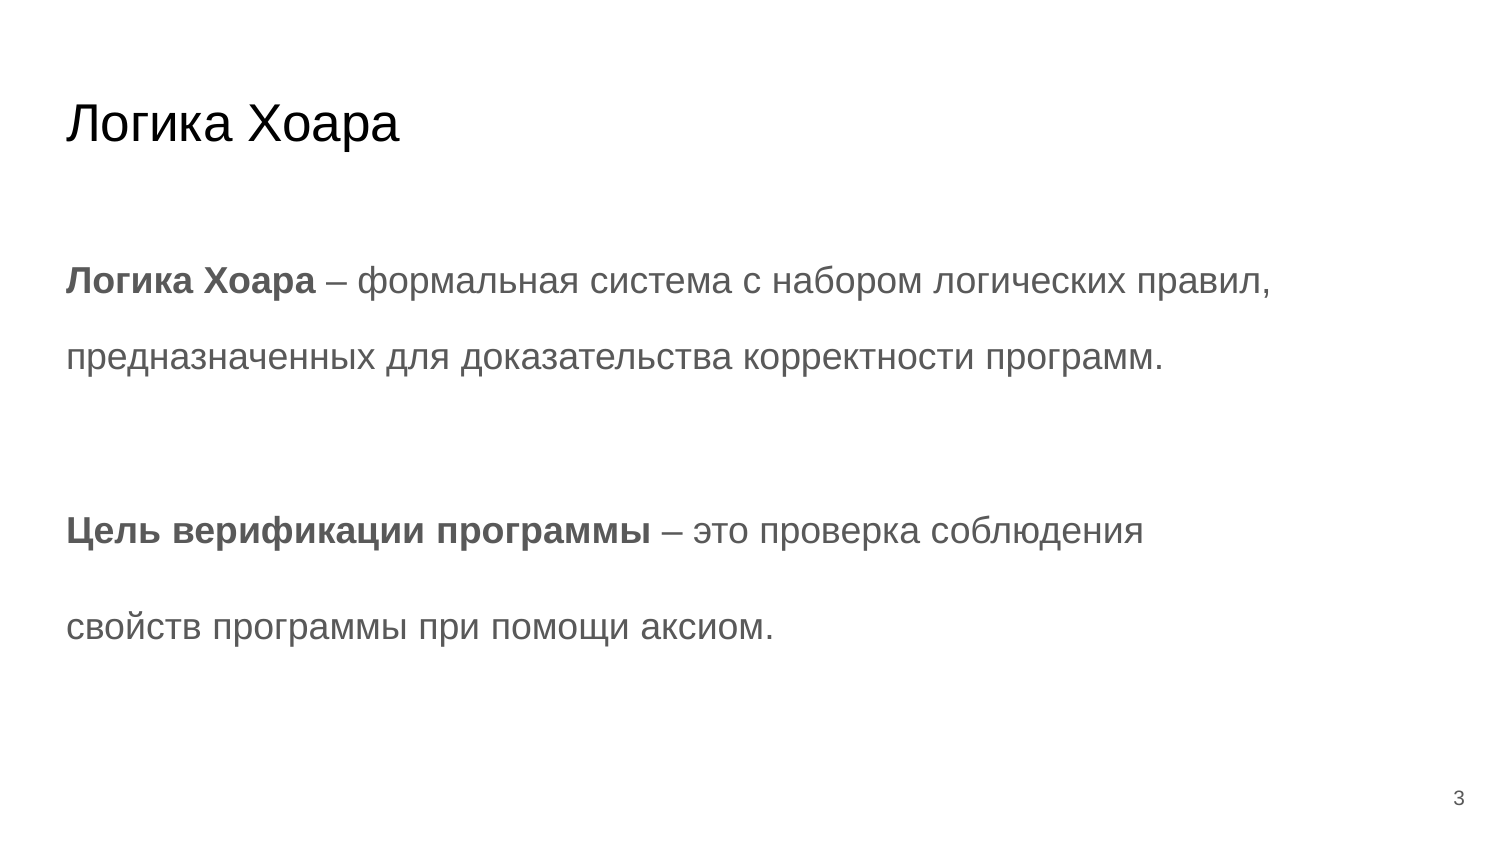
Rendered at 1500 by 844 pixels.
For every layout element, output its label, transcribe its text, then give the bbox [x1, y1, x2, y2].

list Логика Хоара – формальная система с набором логических правил, предназначенных для доказательства корректности программ. Цель верификации программы – это проверка соблюдения свойств программы при помощи аксиом. [51, 189, 1449, 750]
title Логика Хоара [51, 72, 1449, 167]
slide_number 3 [1389, 764, 1480, 830]
